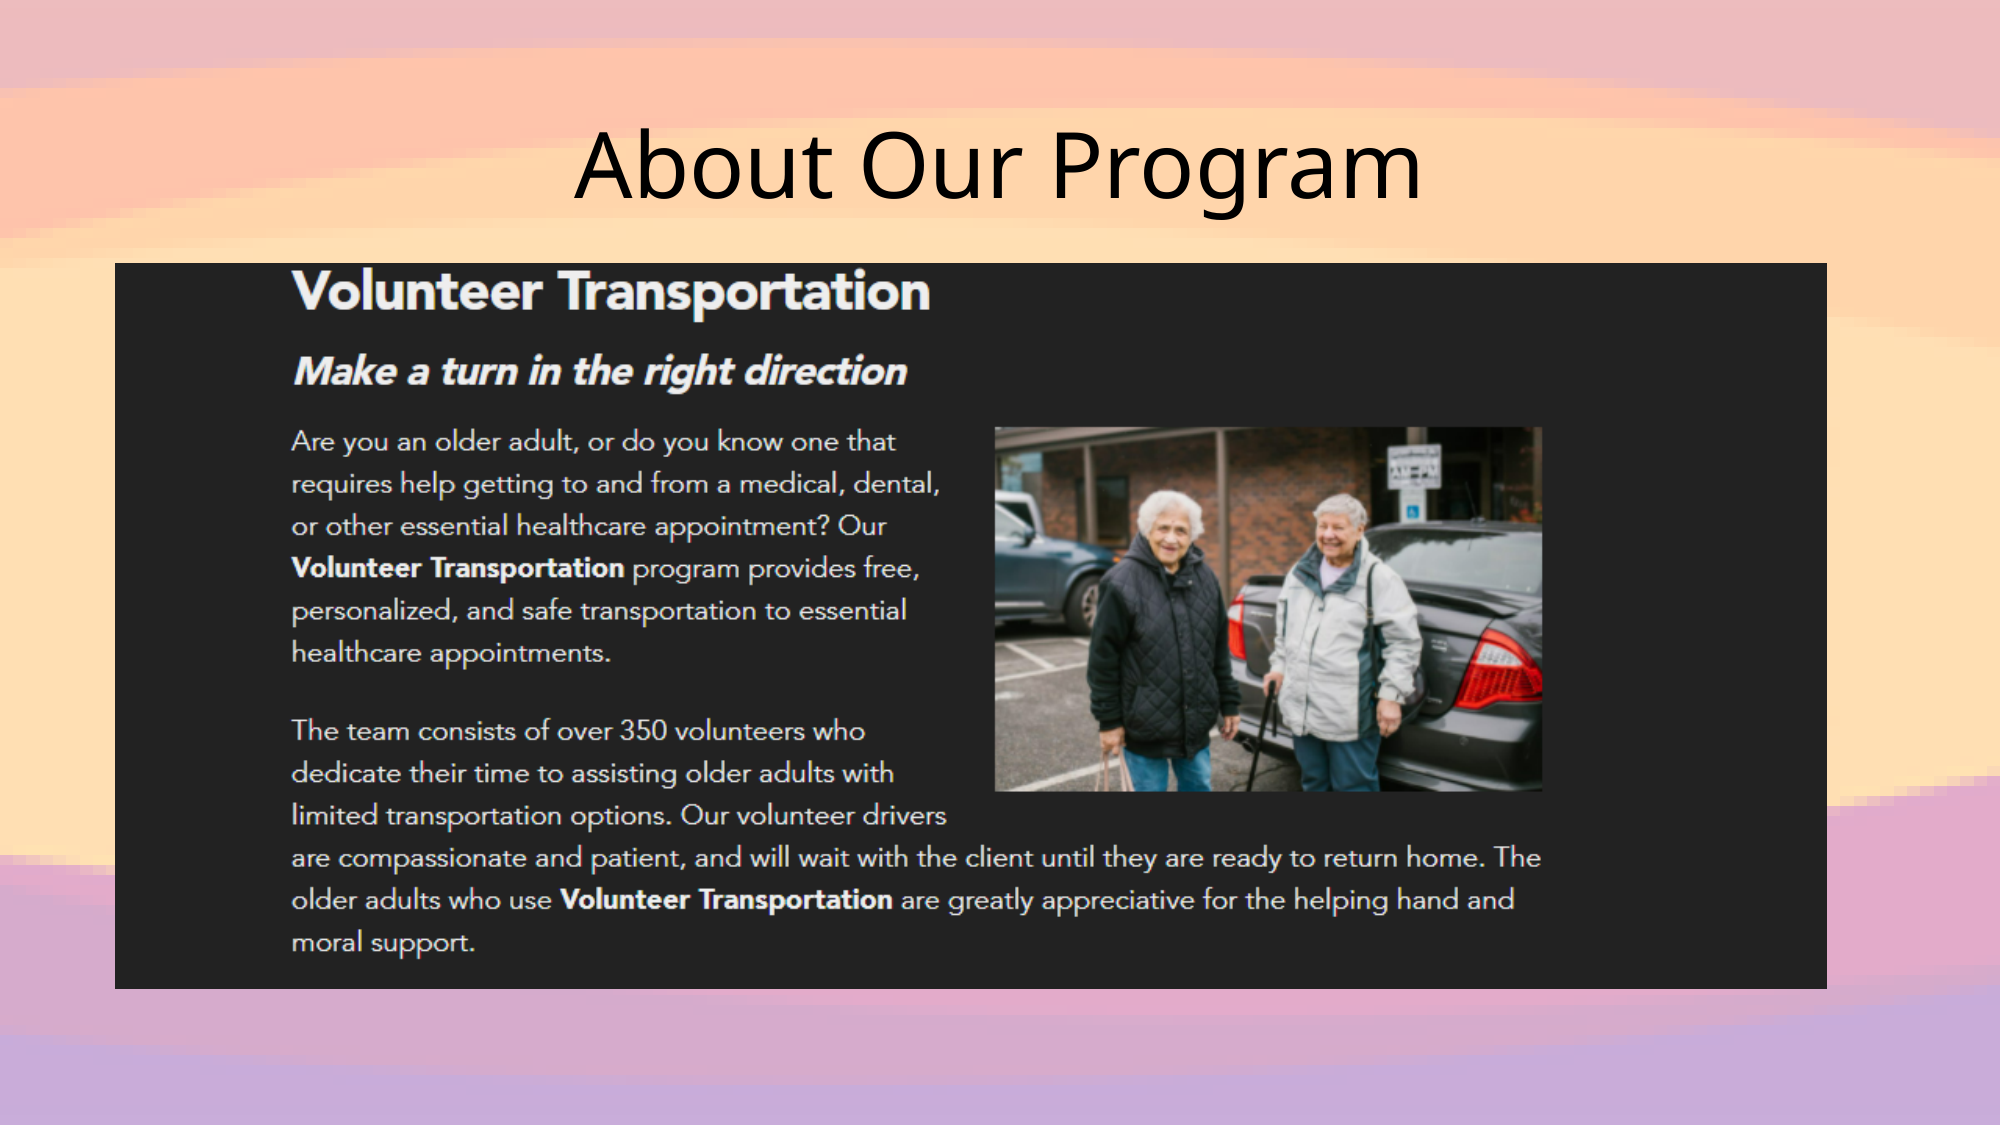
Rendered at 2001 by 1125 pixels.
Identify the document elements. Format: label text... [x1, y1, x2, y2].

title About Our Program [137, 59, 1863, 278]
picture [115, 263, 1827, 989]
